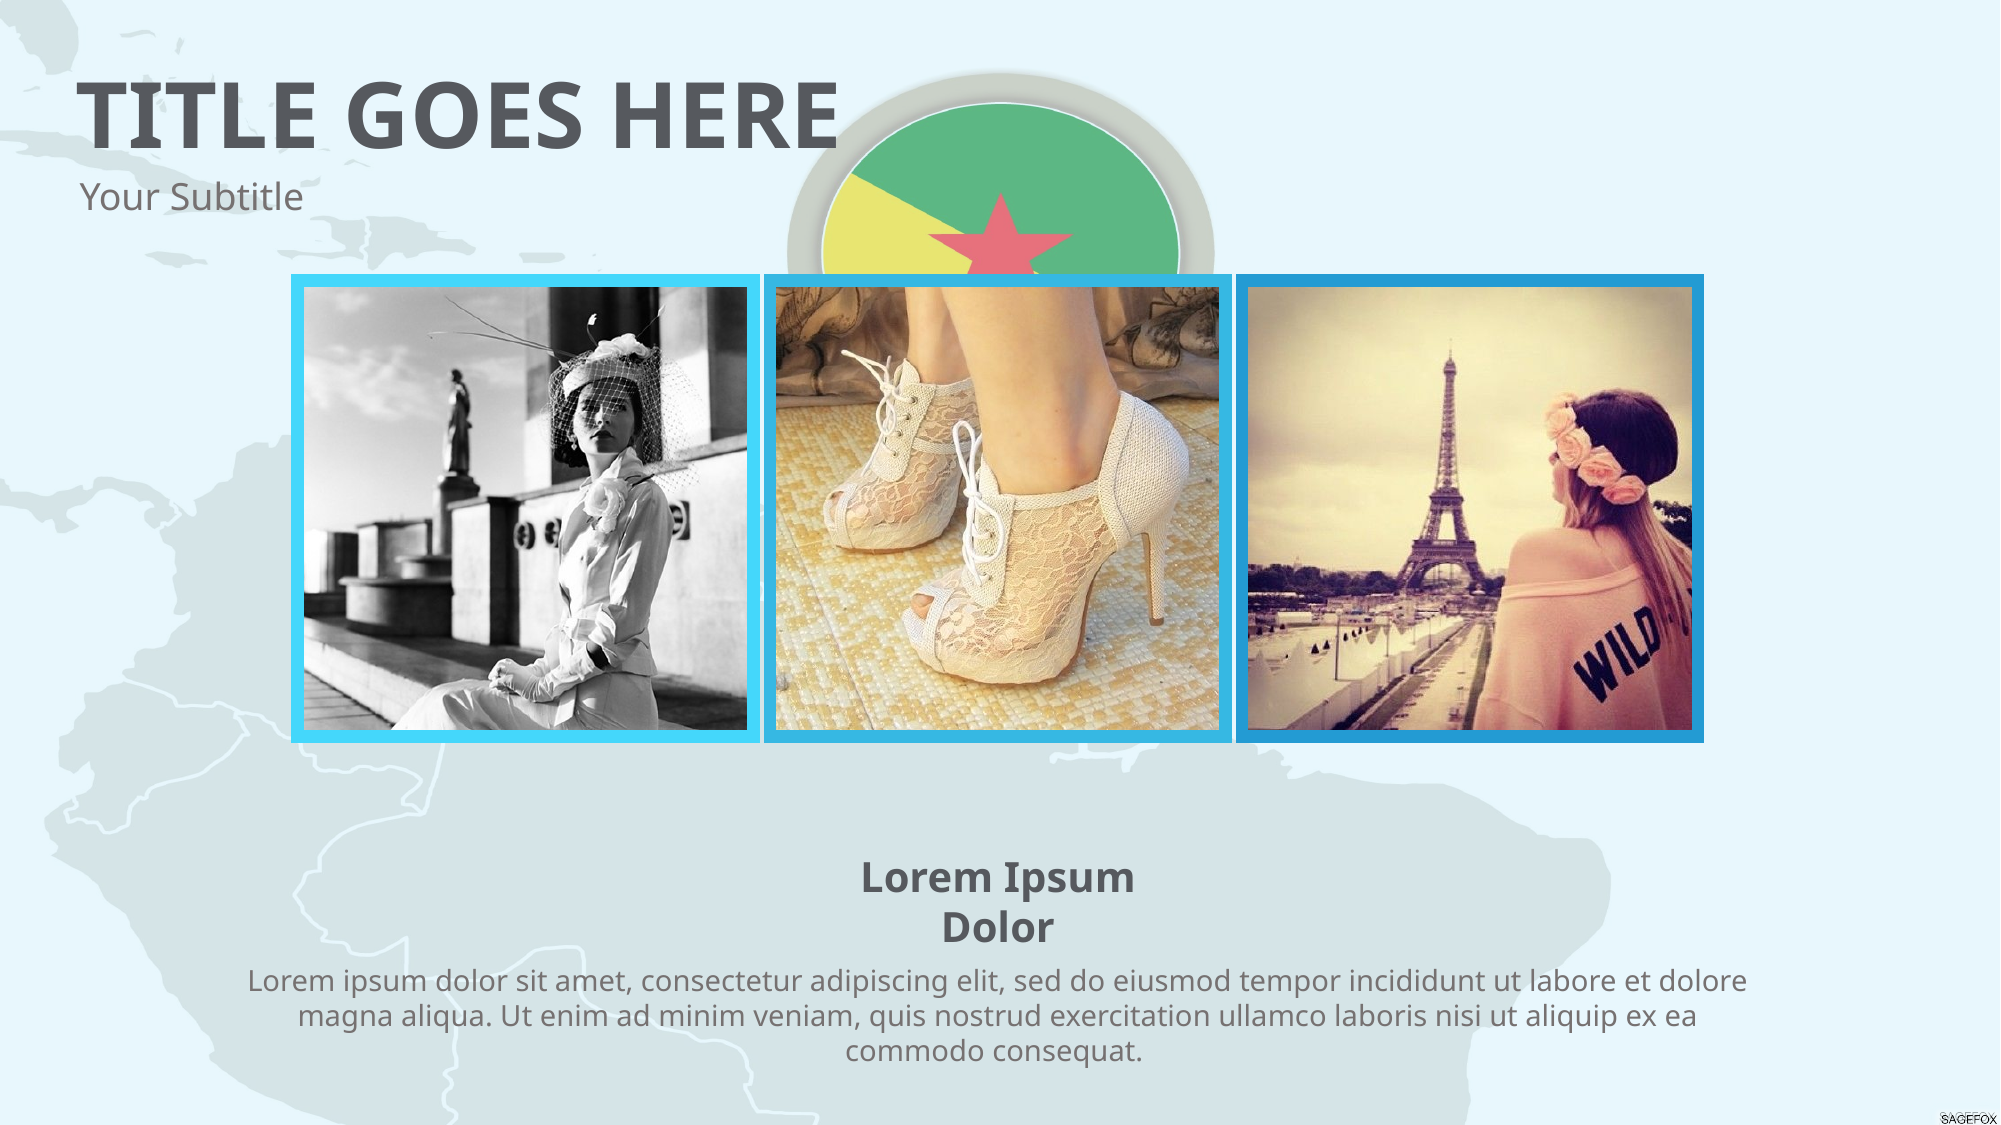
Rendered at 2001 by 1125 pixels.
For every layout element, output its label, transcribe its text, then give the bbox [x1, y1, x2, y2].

picture [1248, 286, 1692, 731]
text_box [60, 49, 1020, 227]
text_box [227, 868, 1769, 1041]
picture [303, 286, 748, 731]
picture [776, 286, 1220, 731]
text_box $89.95 [0, 0, 2000, 1125]
picture [1938, 1114, 1999, 1125]
